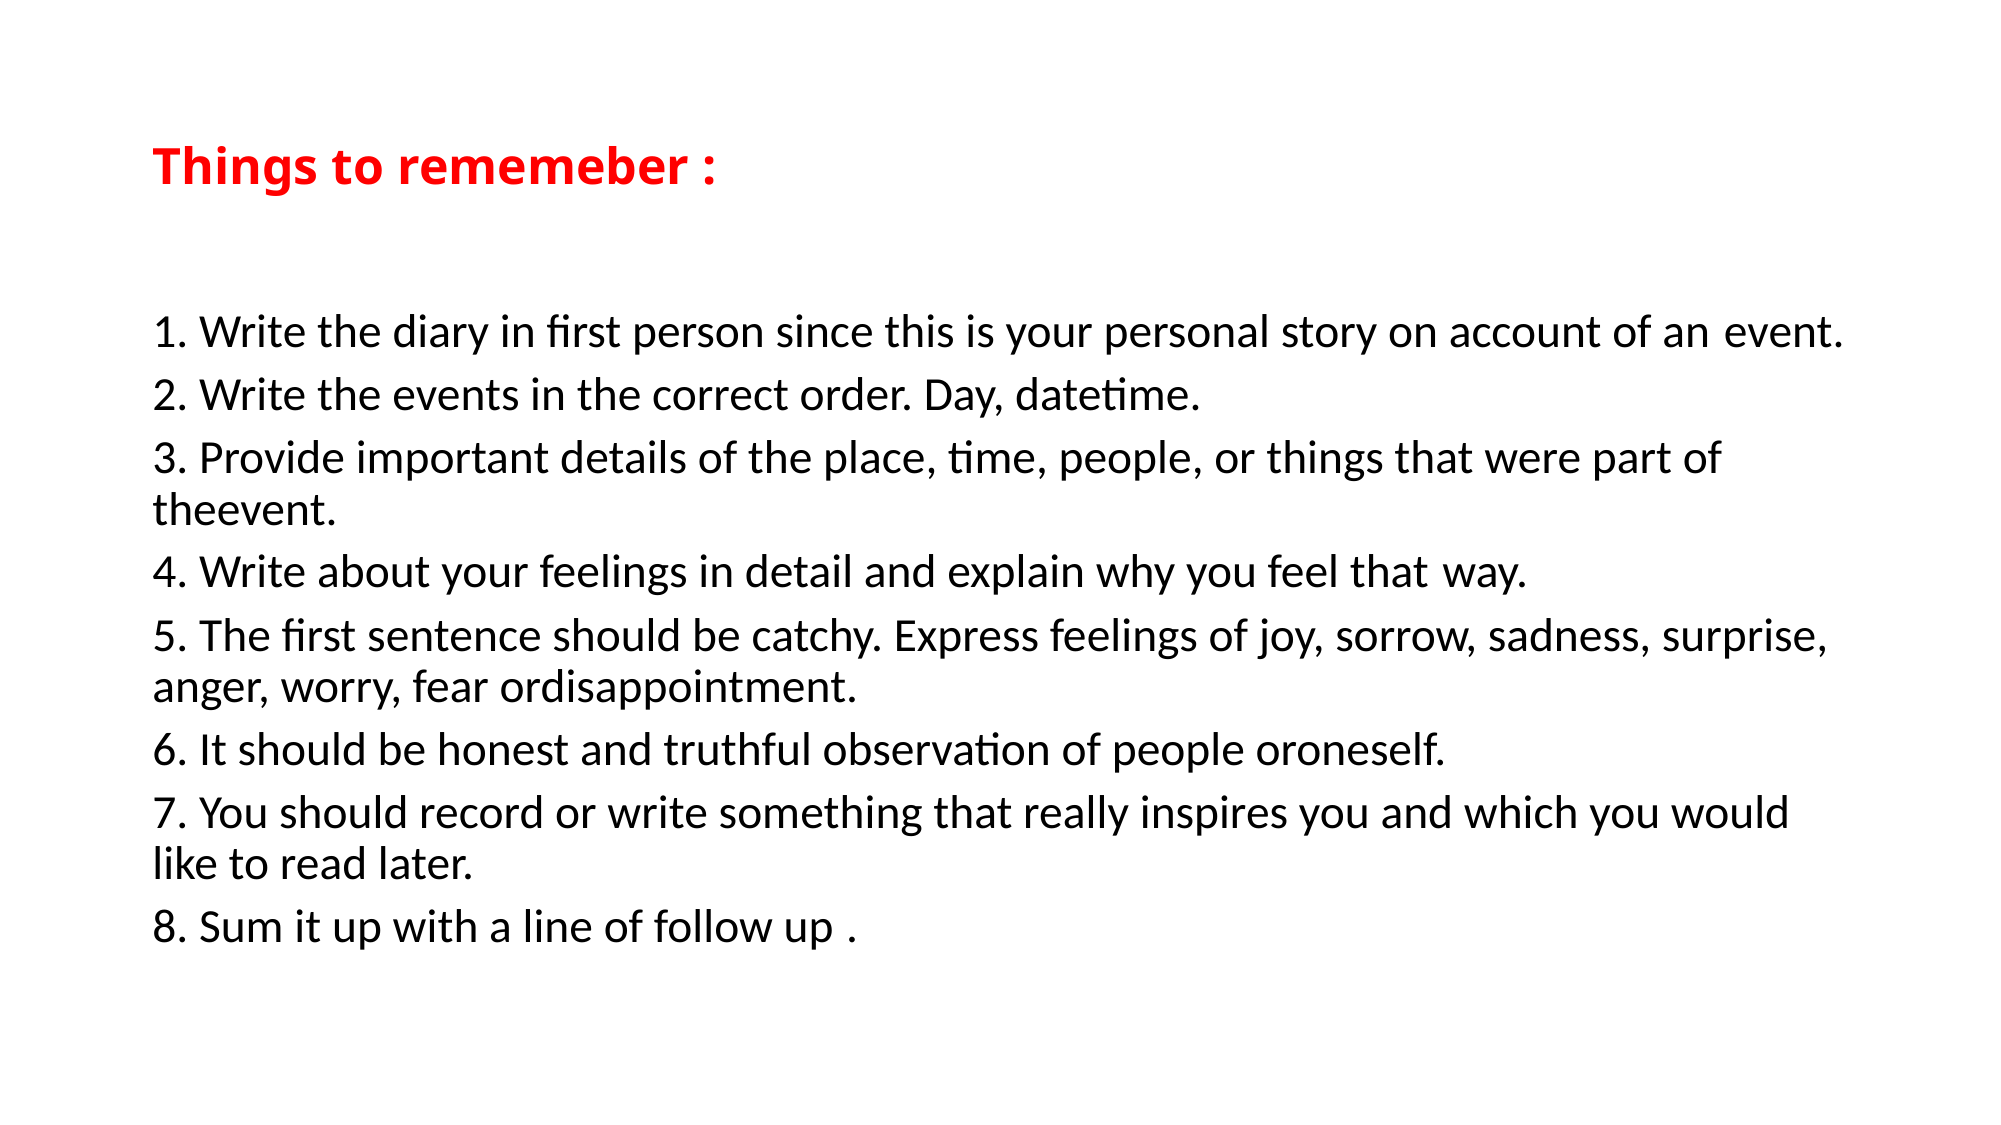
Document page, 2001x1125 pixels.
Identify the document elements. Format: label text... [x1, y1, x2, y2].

title Things to rememeber : [137, 59, 1863, 278]
list 1. Write the diary in first person since this is your personal story on account of an event. 2. Write the events in the correct order. Day, datetime. 3. Provide important details of the place, time, people, or things that were part of theevent. 4. Write about your feelings in detail and explain why you feel that way. 5. The first sentence should be catchy. Express feelings of joy, sorrow, sadness, surprise, anger, worry, fear ordisappointment. 6. It should be honest and truthful observation of people oroneself. 7. You should record or write something that really inspires you and which you would like to read later. 8. Sum it up with a line of follow up . [137, 299, 1863, 1014]
